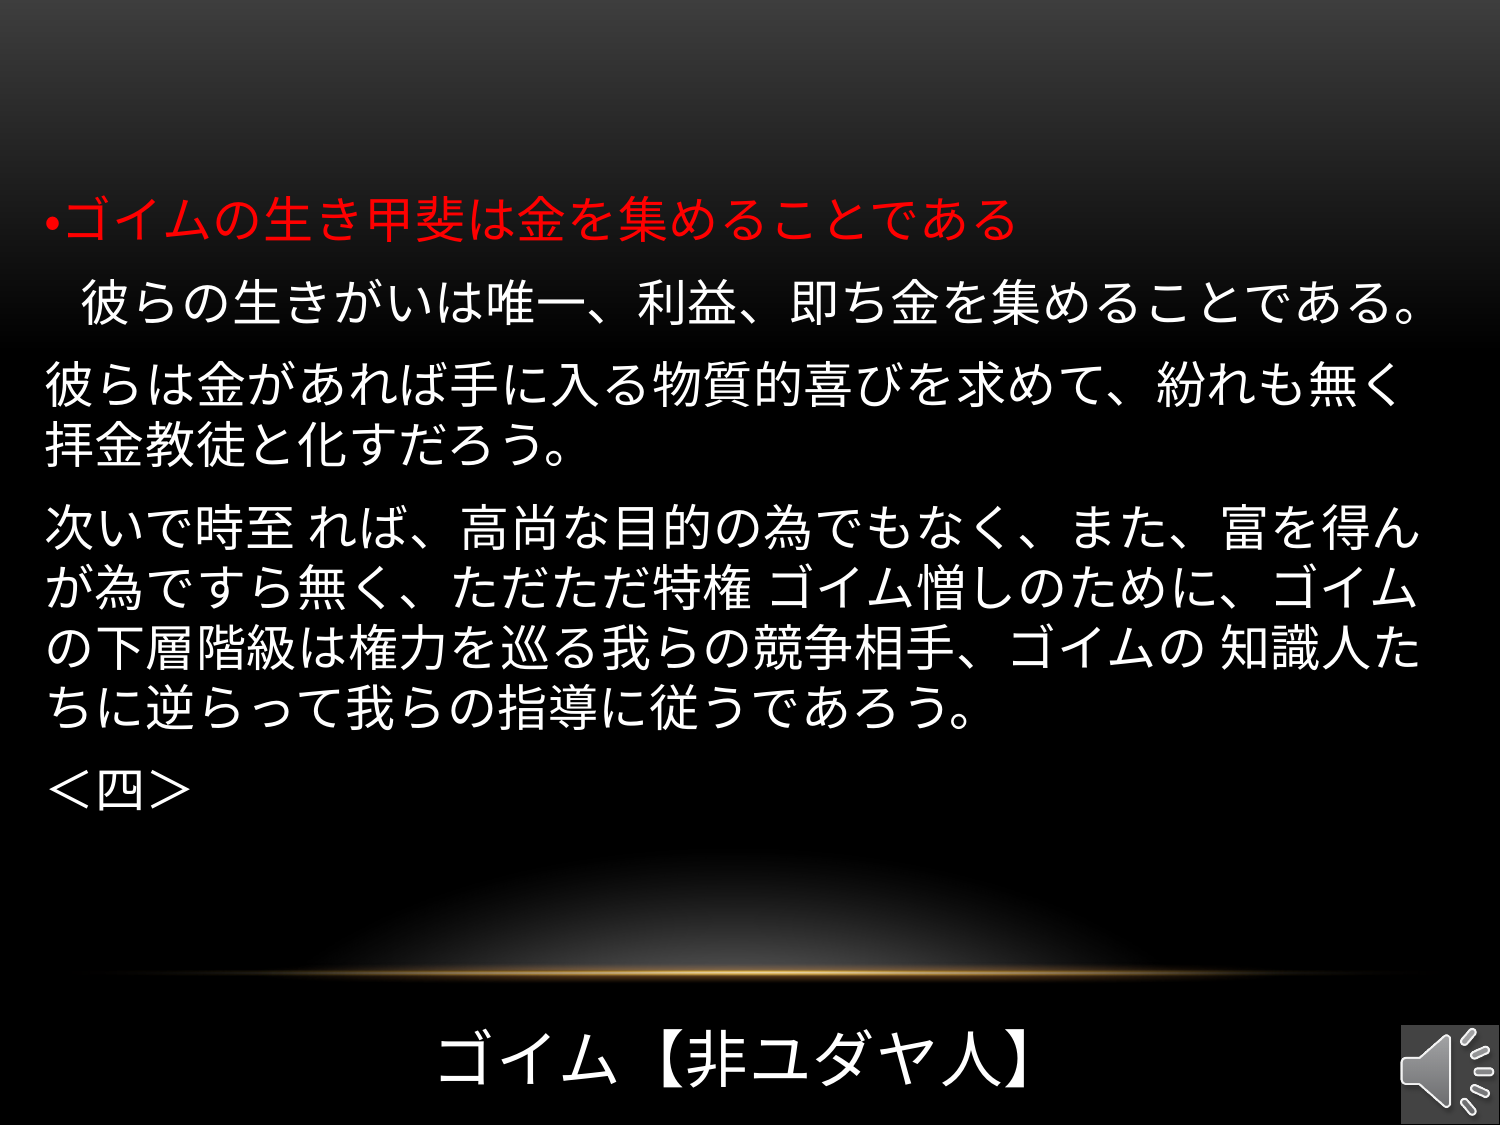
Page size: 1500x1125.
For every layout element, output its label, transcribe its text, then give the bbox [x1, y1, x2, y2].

list ・ゴイムの生き甲斐は金を集めることである 彼らの生きがいは唯一、利益、即ち金を集めることである。 彼らは金があれば手に入る物質的喜びを求めて、紛れも無く拝金教徒と化すだろう。 次いで時至 れば、高尚な目的の為でもなく、また、富を得んが為ですら無く、ただただ特権 ゴイム憎しのために、ゴイムの下層階級は権力を巡る我らの競争相手、ゴイムの 知識人たちに逆らって我らの指導に従うであろう。 ＜四＞ [29, 30, 1459, 976]
picture [0, 0, 1500, 1125]
title ゴイム【非ユダヤ人】 [99, 976, 1400, 1125]
